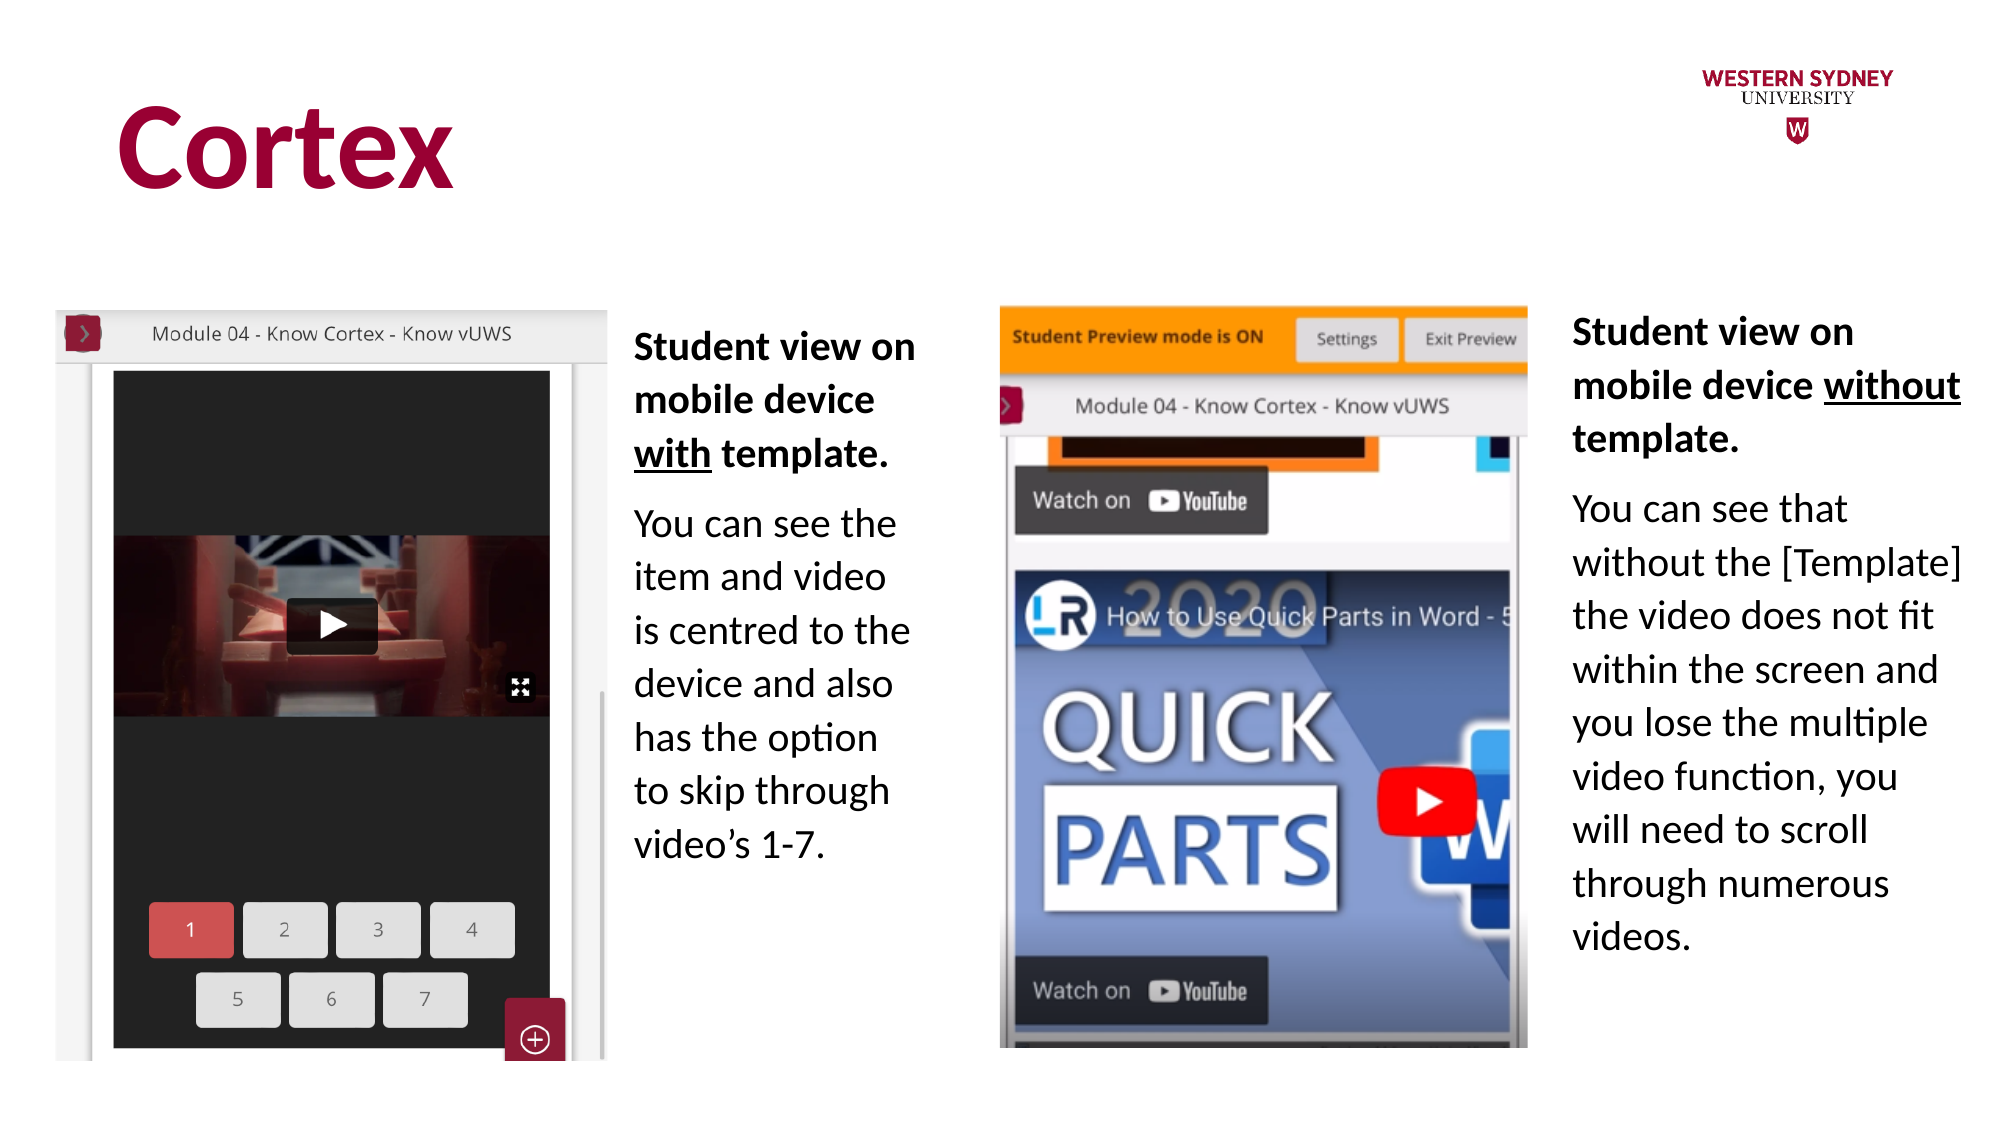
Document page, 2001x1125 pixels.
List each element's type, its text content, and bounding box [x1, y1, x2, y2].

text_box Student view on mobile device without template. You can see that without the [Template] the video does not fit within the screen and you lose the multiple video function, you will need to scroll through numerous videos. [1557, 293, 1981, 967]
text_box Student view on mobile device with template. You can see the item and video is centred to the device and also has the option to skip through video’s 1-7. [619, 307, 937, 875]
picture [1697, 64, 1898, 150]
title Cortex [102, 56, 500, 259]
picture [55, 310, 608, 1061]
picture [999, 298, 1528, 1049]
